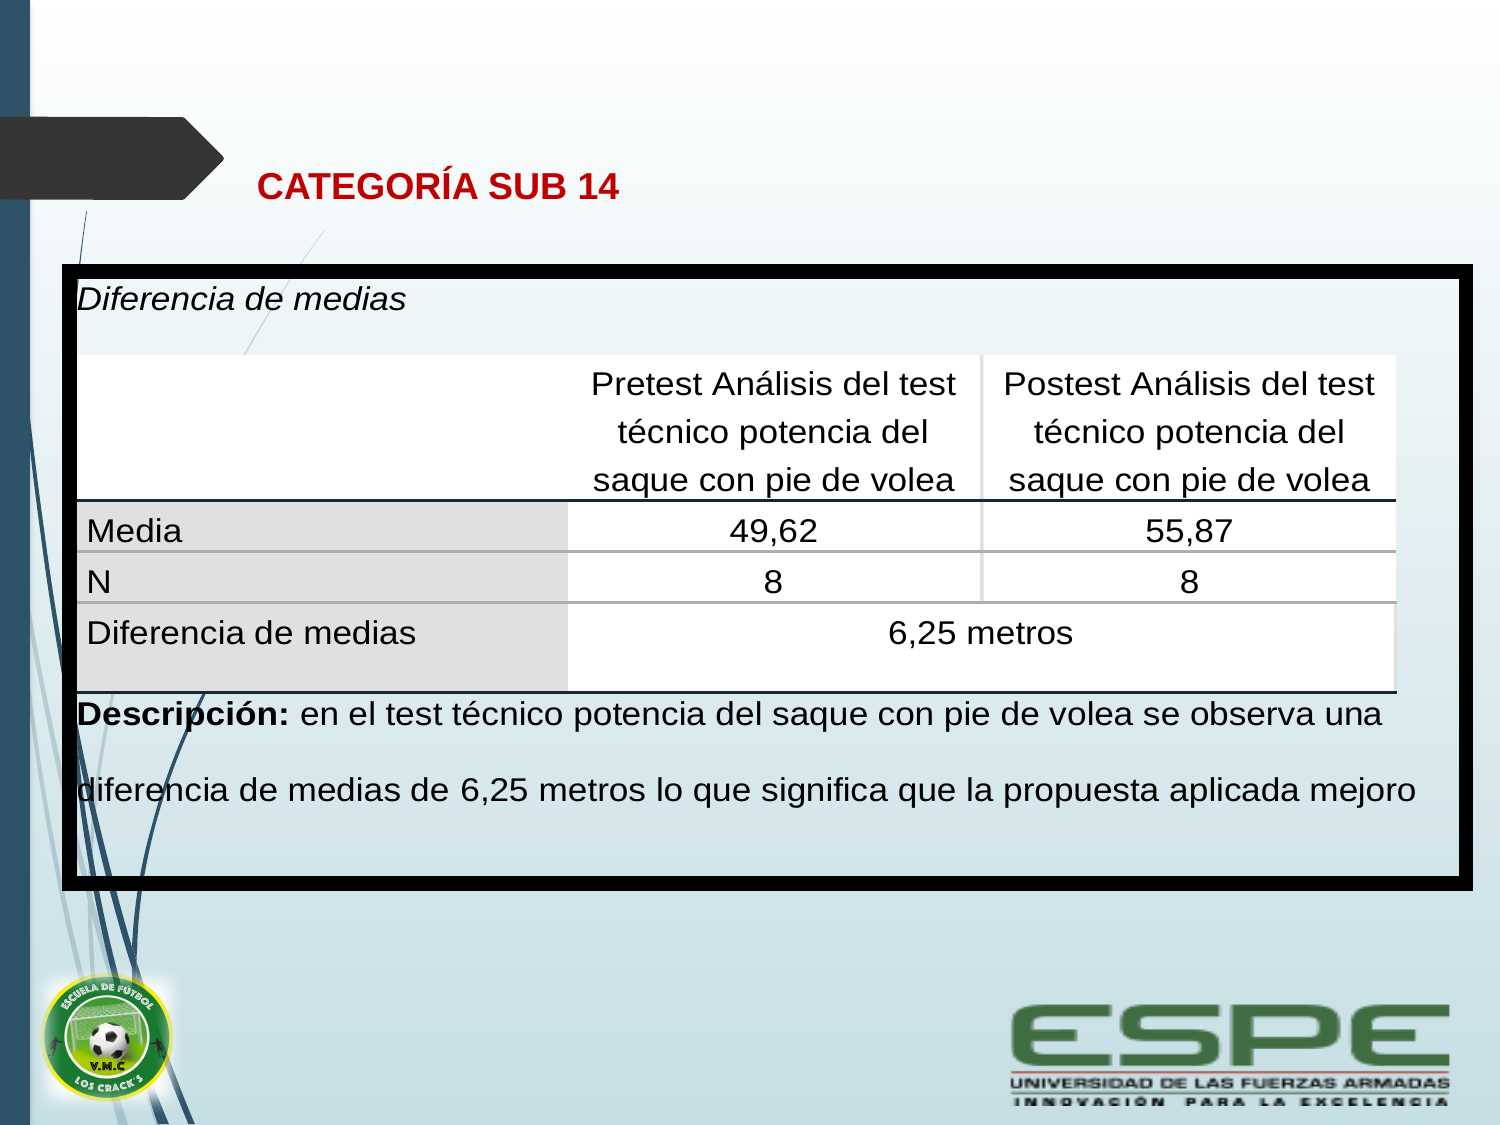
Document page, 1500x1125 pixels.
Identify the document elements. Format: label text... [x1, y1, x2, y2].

text_box CATEGORÍA SUB 14 [242, 109, 992, 214]
picture [968, 999, 1500, 1107]
picture [76, 278, 1459, 877]
picture [29, 961, 190, 1118]
